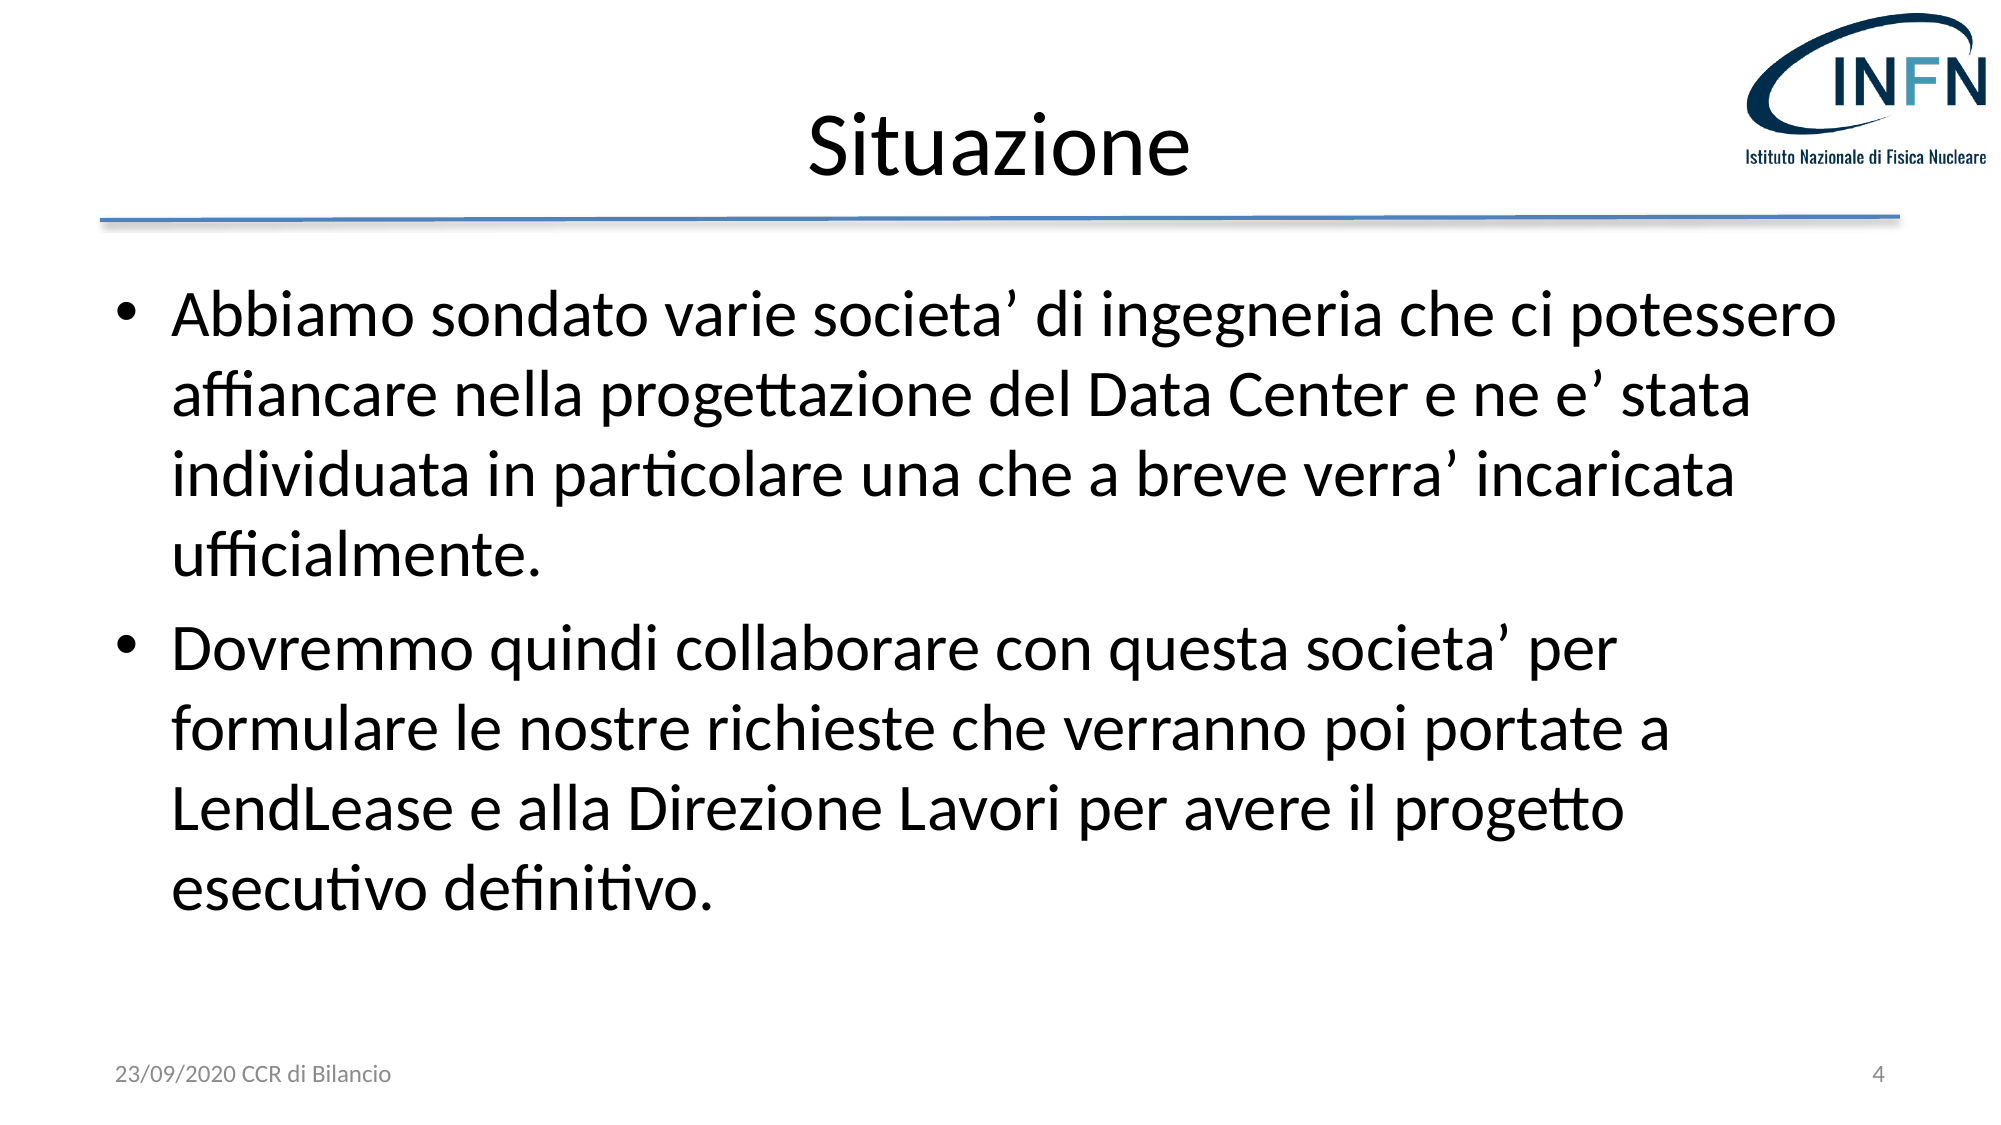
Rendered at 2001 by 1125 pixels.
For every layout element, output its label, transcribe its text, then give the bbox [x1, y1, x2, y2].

title Situazione [99, 45, 1900, 233]
list Abbiamo sondato varie societa’ di ingegneria che ci potessero affiancare nella progettazione del Data Center e ne e’ stata individuata in particolare una che a breve verra’ incaricata ufficialmente. Dovremmo quindi collaborare con questa societa’ per formulare le nostre richieste che verranno poi portate a LendLease e alla Direzione Lavori per avere il progetto esecutivo definitivo. [99, 262, 1900, 1005]
slide_number 4 [1433, 1042, 1900, 1103]
picture [1746, 13, 1986, 164]
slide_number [99, 1042, 567, 1103]
